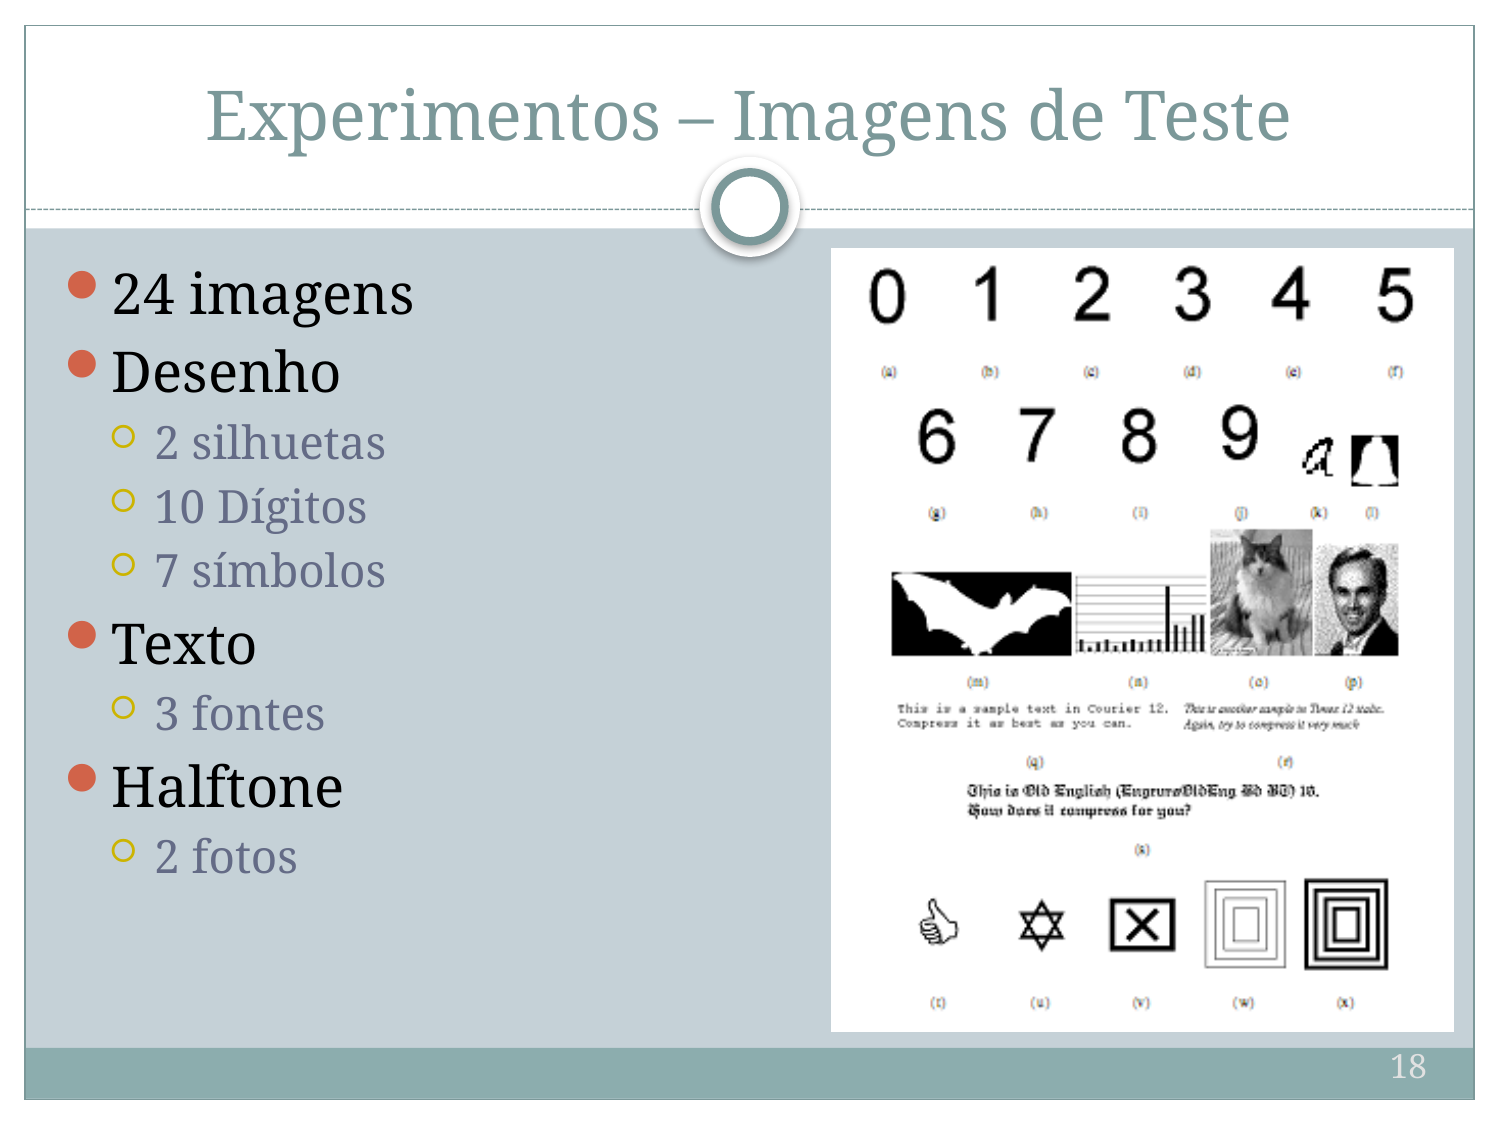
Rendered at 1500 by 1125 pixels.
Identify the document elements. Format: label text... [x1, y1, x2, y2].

list 24 imagens Desenho 2 silhuetas 10 Dígitos 7 símbolos Texto 3 fontes Halftone 2 fotos [49, 250, 827, 1001]
slide_number 18 [1371, 1042, 1447, 1104]
title Experimentos – Imagens de Teste [49, 37, 1450, 162]
picture [831, 248, 1454, 1032]
